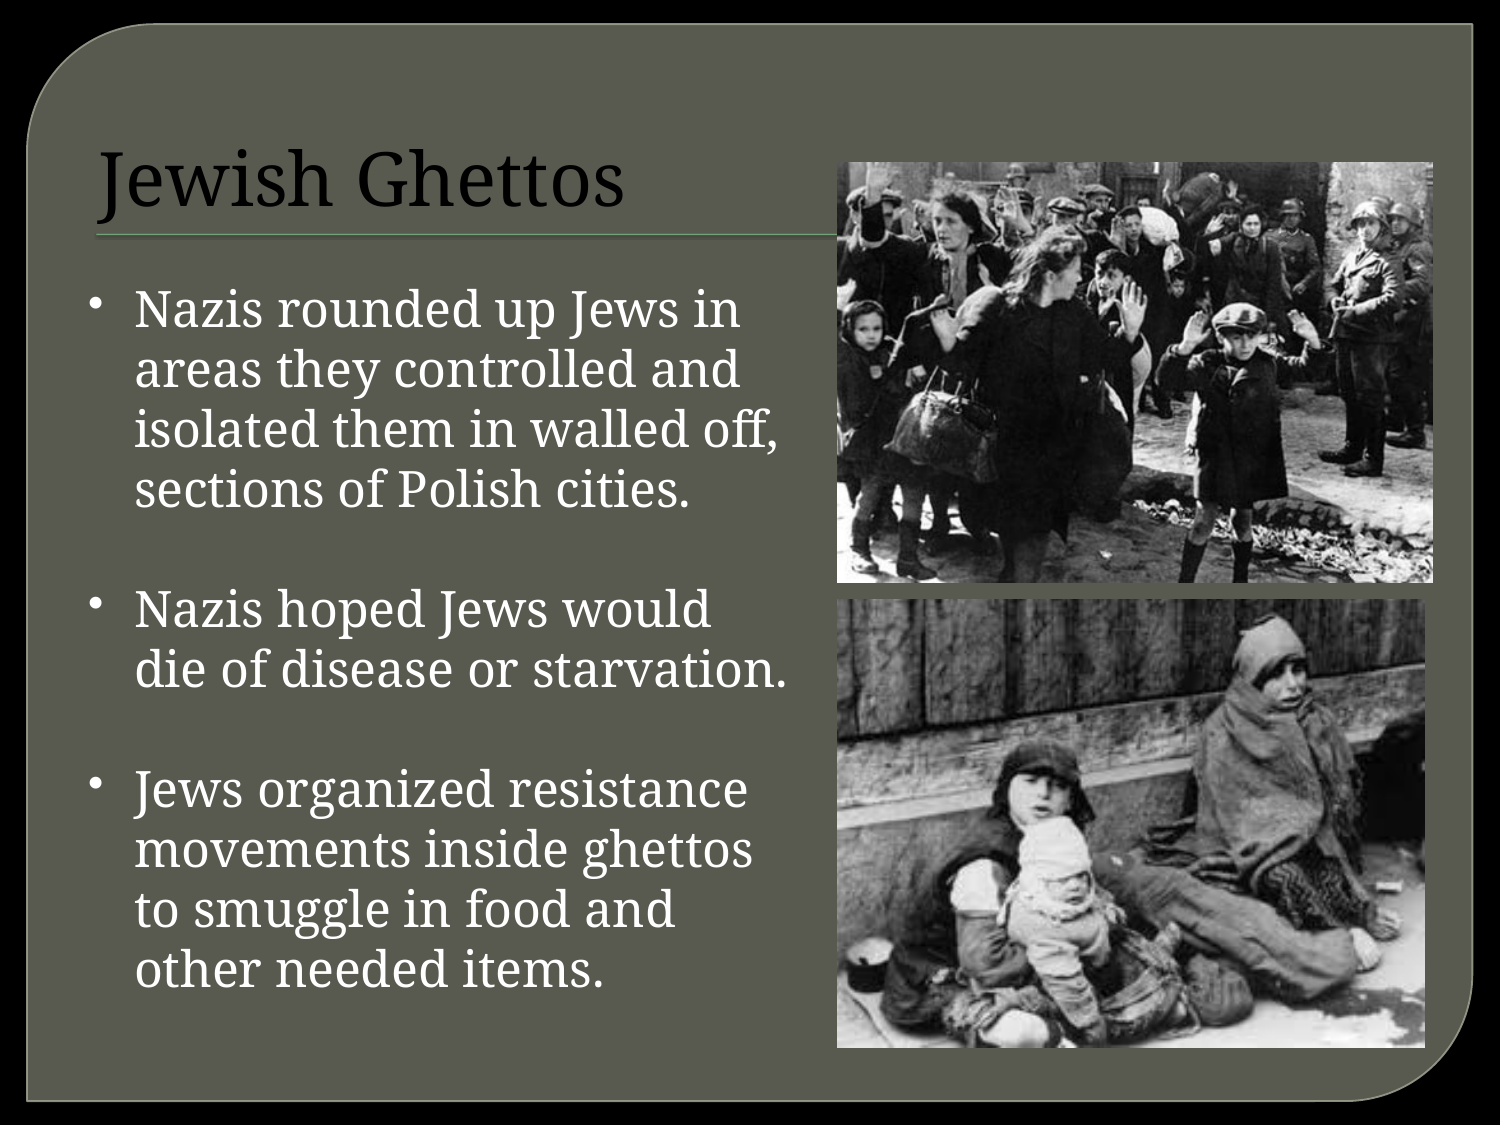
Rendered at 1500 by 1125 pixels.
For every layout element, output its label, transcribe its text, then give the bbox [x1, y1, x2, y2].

list Nazis rounded up Jews in areas they controlled and isolated them in walled off, sections of Polish cities. Nazis hoped Jews would die of disease or starvation. Jews organized resistance movements inside ghettos to smuggle in food and other needed items. [75, 270, 1425, 1013]
picture [837, 599, 1426, 1049]
picture [837, 162, 1433, 584]
title Jewish Ghettos [75, 41, 1425, 230]
